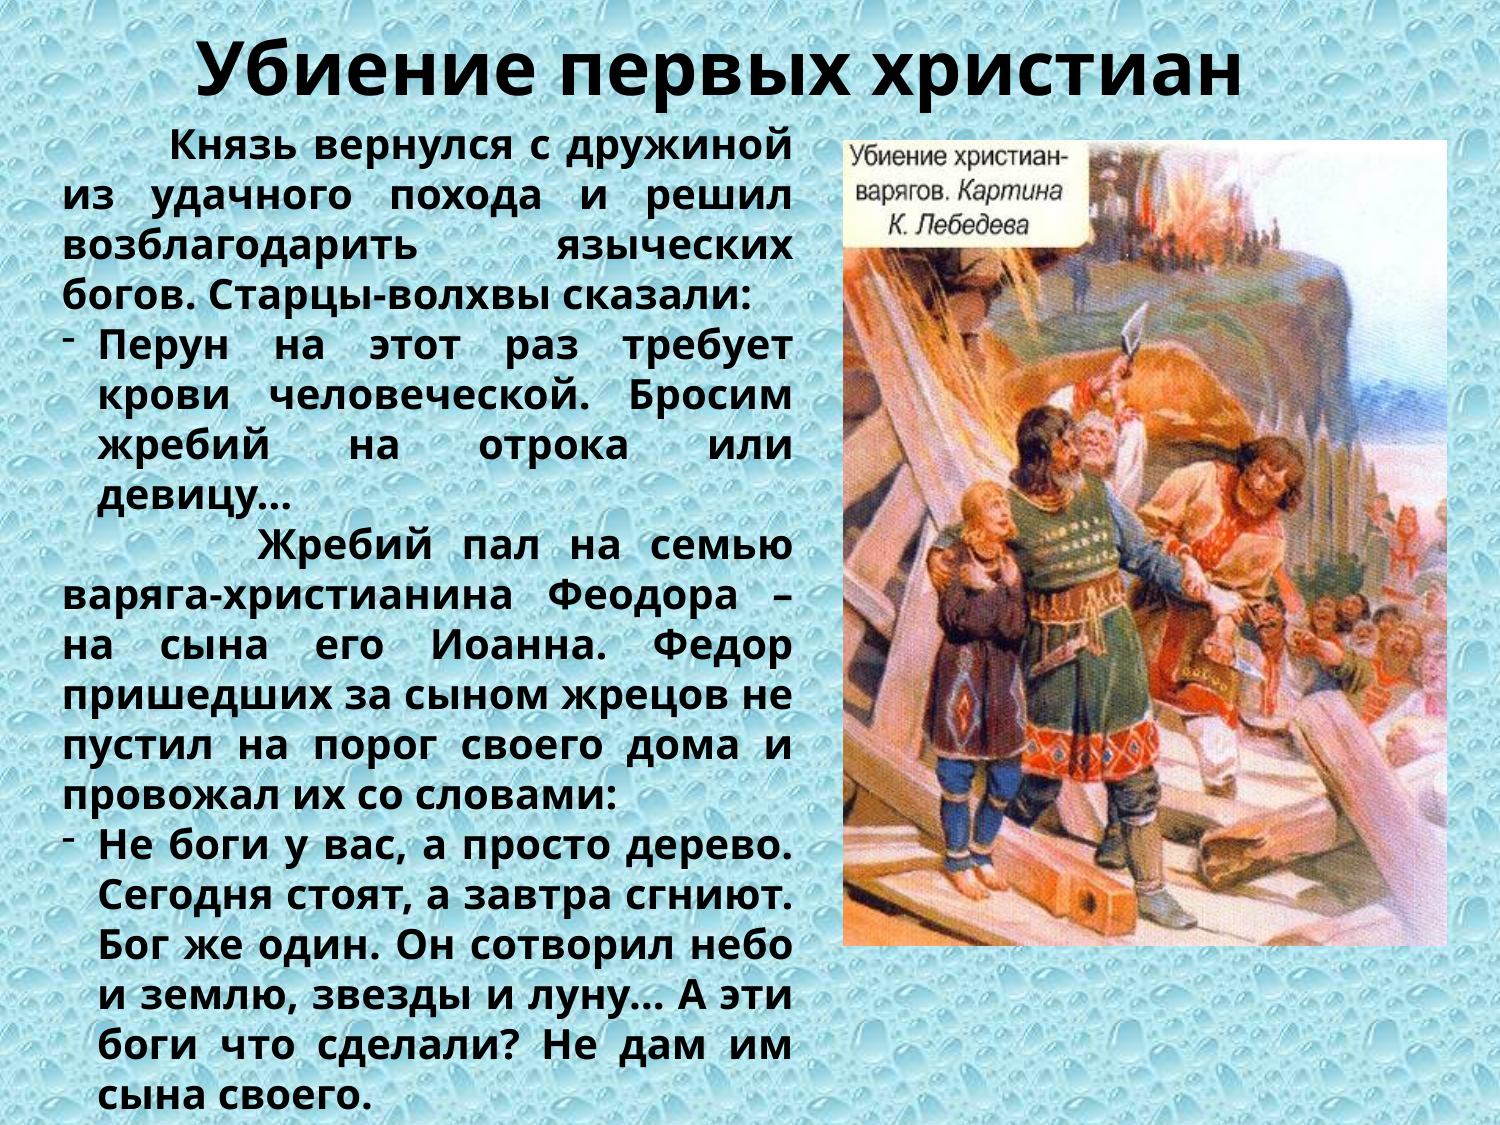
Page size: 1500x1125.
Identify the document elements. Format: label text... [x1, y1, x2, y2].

text_box Князь вернулся с дружиной из удачного похода и решил возблагодарить языческих богов. Старцы-волхвы сказали: Перун на этот раз требует крови человеческой. Бросим жребий на отрока или девицу… Жребий пал на семью варяга-христианина Феодора – на сына его Иоанна. Федор пришедших за сыном жрецов не пустил на порог своего дома и провожал их со словами: Не боги у вас, а просто дерево. Сегодня стоят, а завтра сгниют. Бог же один. Он сотворил небо и землю, звезды и луну… А эти боги что сделали? Не дам им сына своего. Тогда жрецы вышли со двора Феодора и сказали киевлянам, что чужеземец осмелился ругать их богов. Рассвирепевшая толпа горожан убила отца и сына. Они стали первыми христианскими мучениками. [46, 110, 809, 1125]
title Убиение первых христиан [34, 23, 1407, 108]
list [843, 140, 1447, 946]
picture [0, 0, 1500, 1125]
